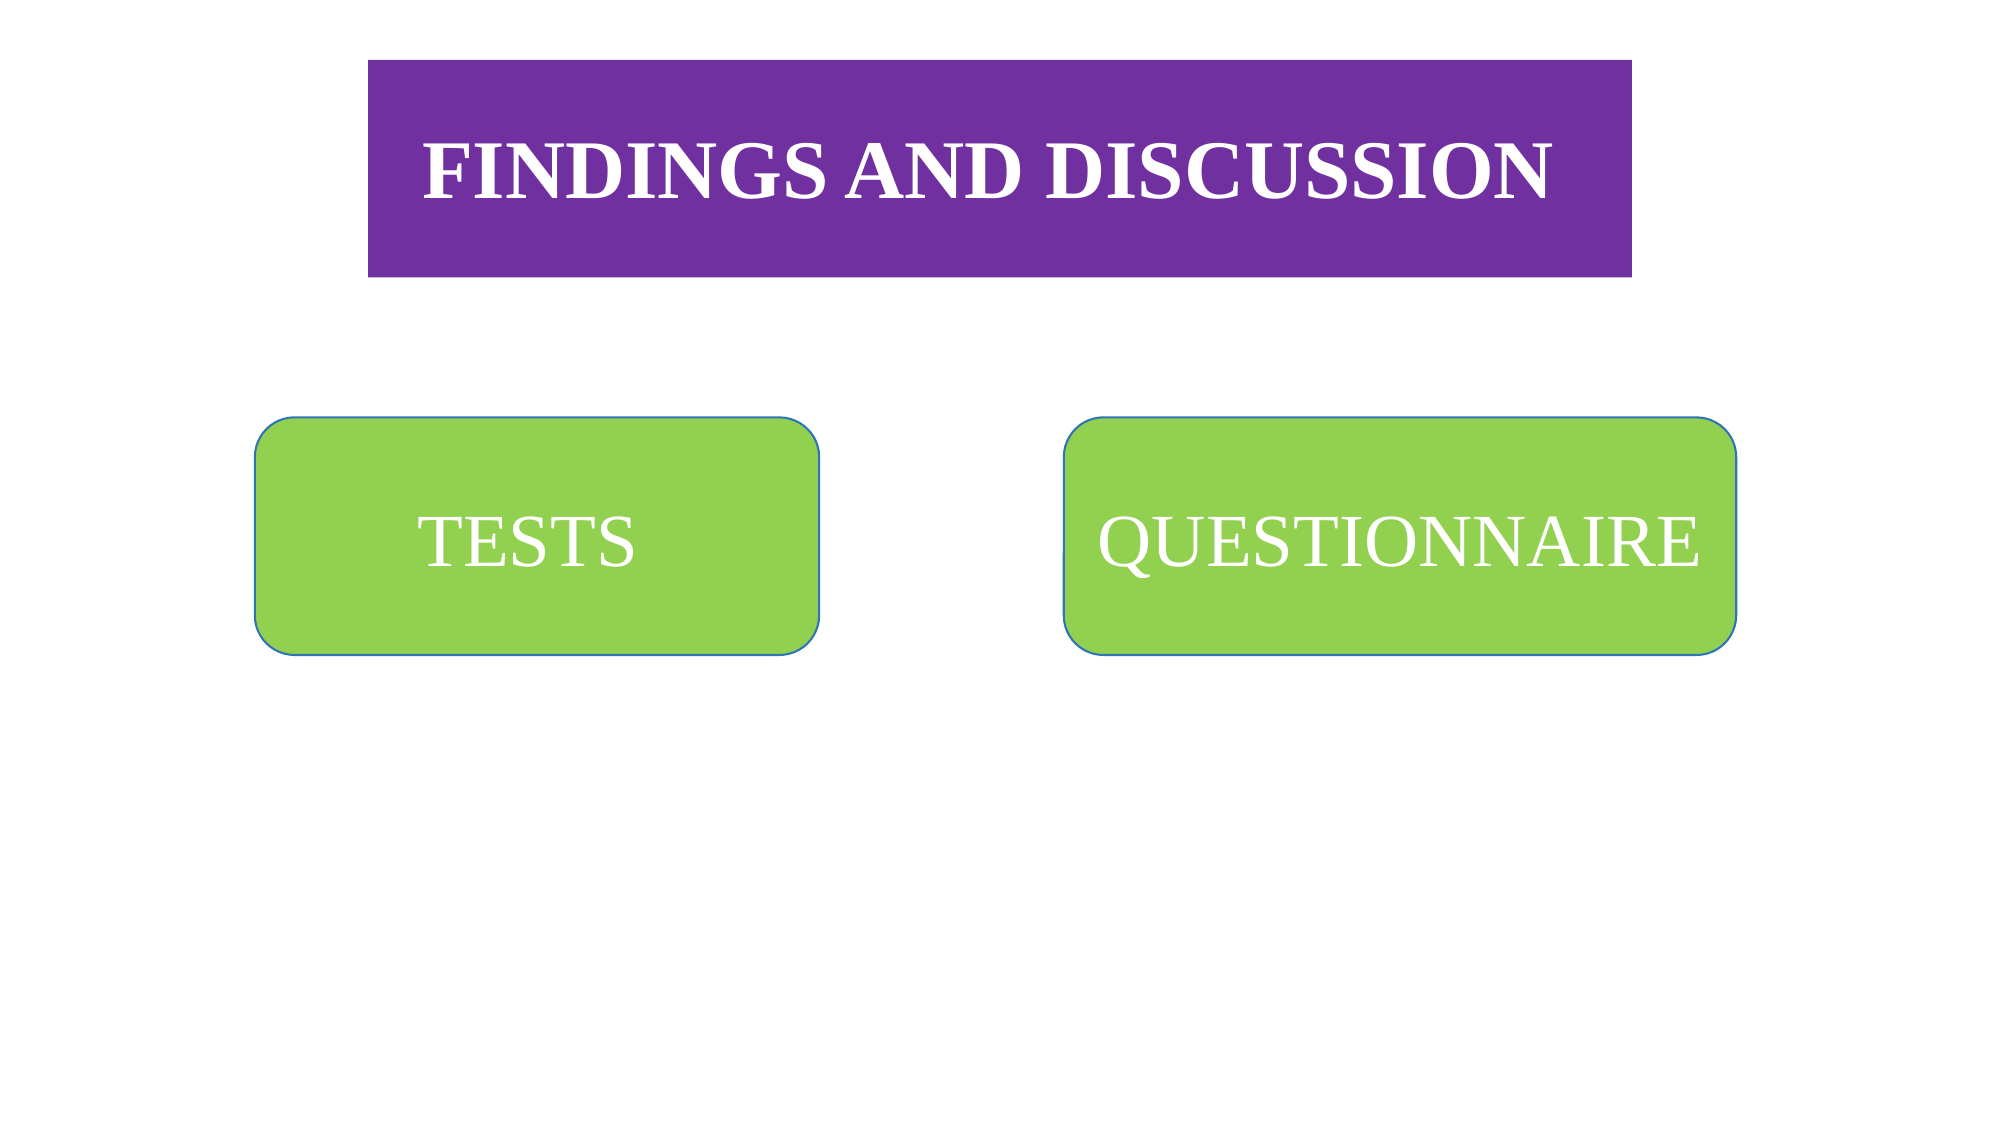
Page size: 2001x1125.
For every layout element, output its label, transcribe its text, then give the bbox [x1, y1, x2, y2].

text_box QUESTIONNAIRE [1062, 416, 1738, 657]
title FINDINGS AND DISCUSSION [368, 59, 1632, 278]
text_box TESTS [253, 416, 821, 657]
